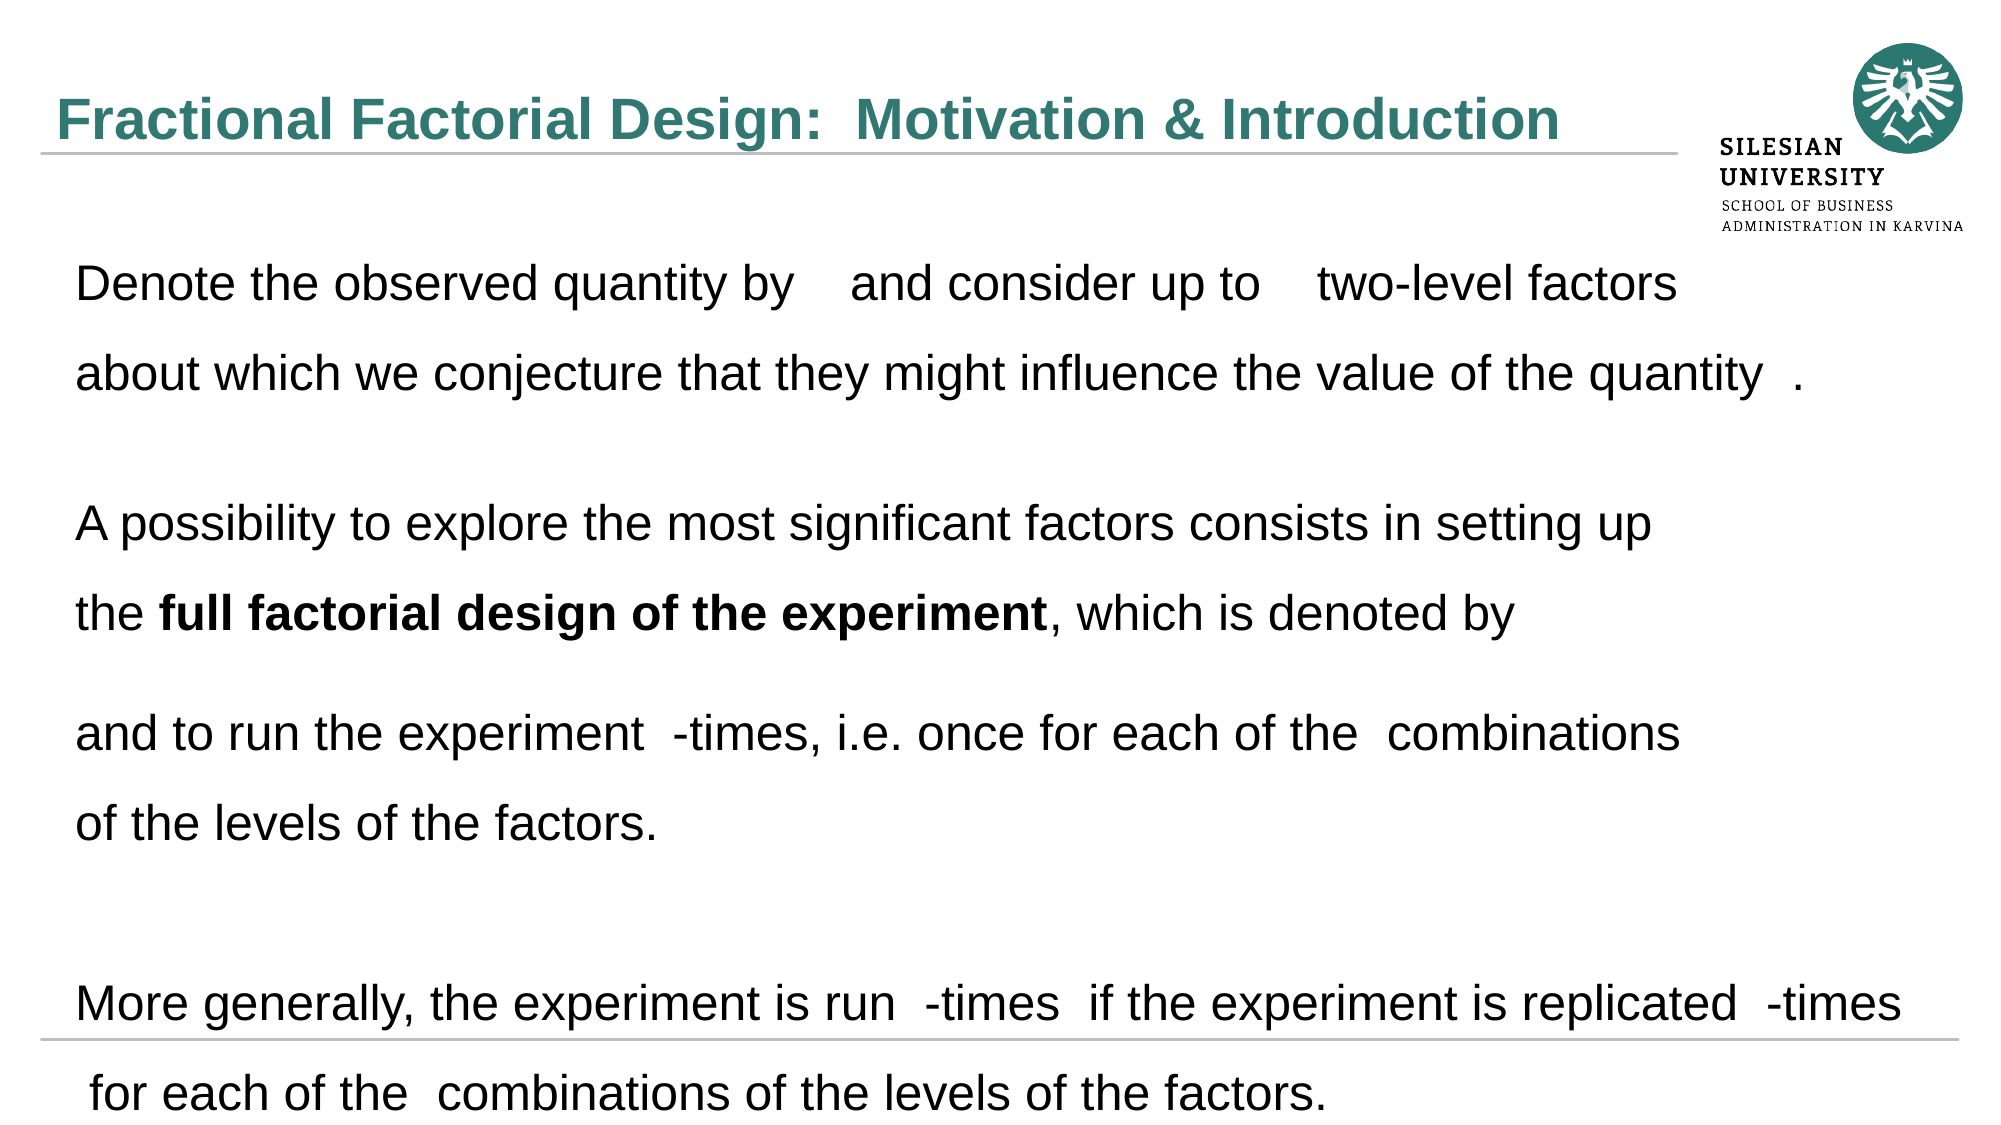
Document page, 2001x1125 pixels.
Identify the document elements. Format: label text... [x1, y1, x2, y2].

title Fractional Factorial Design: Motivation & Introduction [41, 73, 1636, 150]
picture [1720, 43, 1963, 231]
